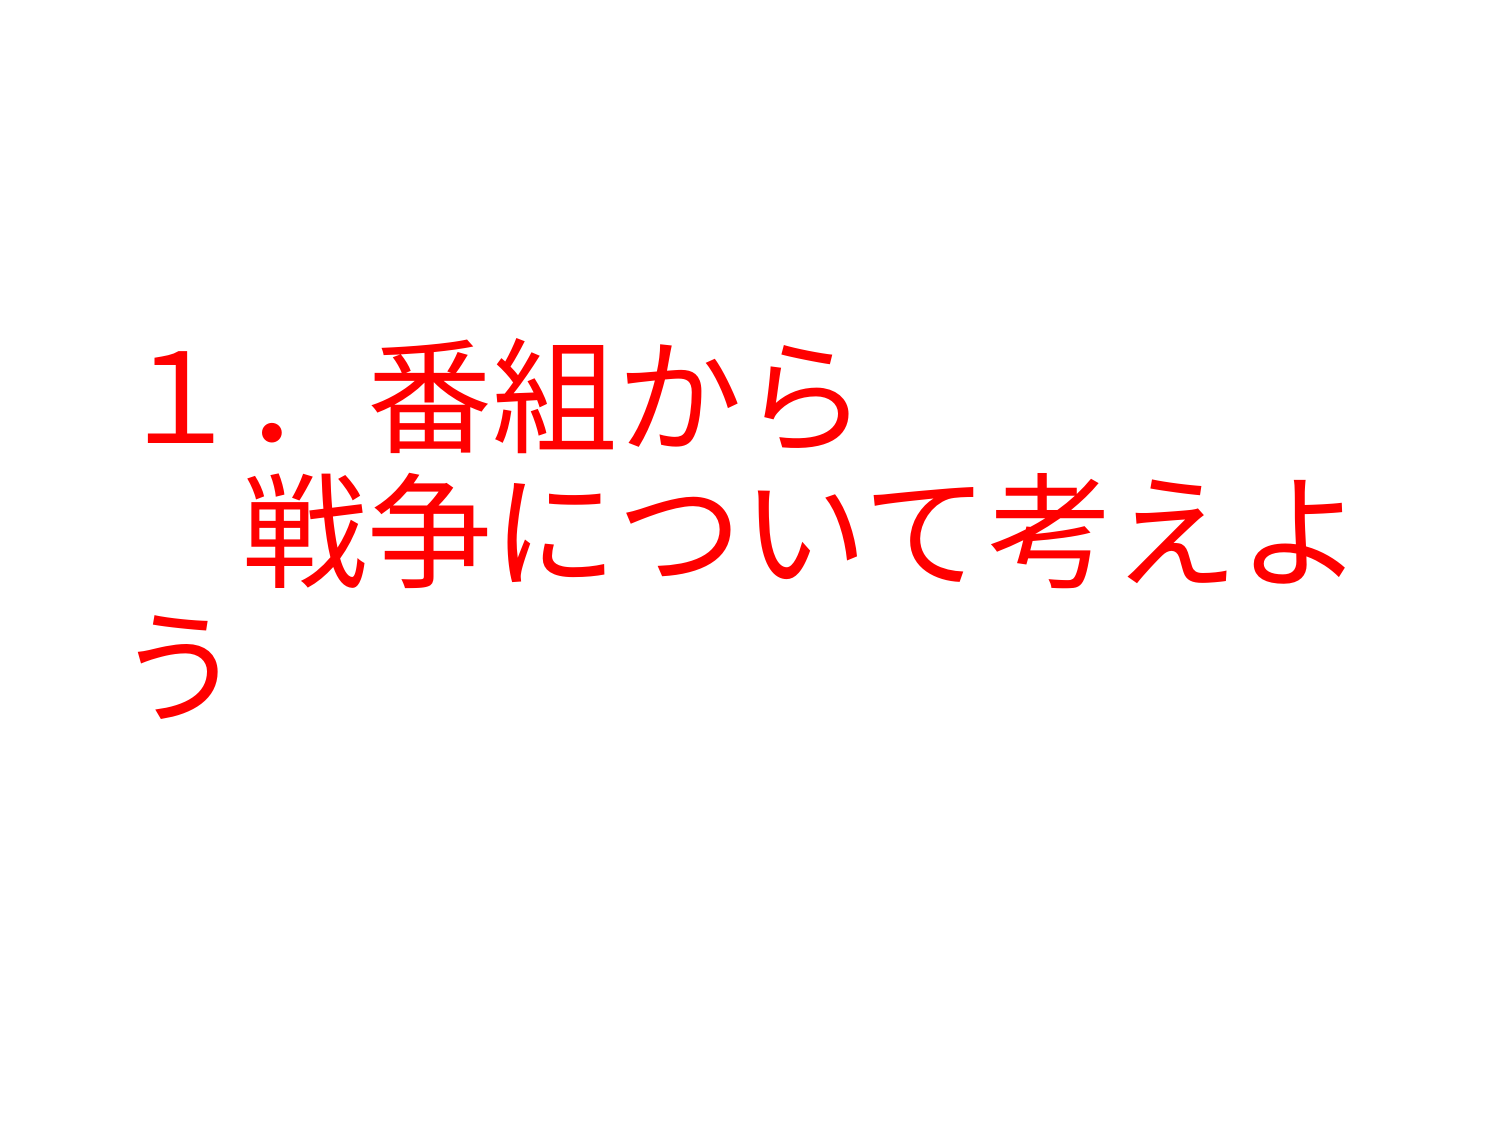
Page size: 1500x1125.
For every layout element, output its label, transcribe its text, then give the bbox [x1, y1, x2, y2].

title １．番組から 戦争について考えよう [102, 280, 1397, 749]
